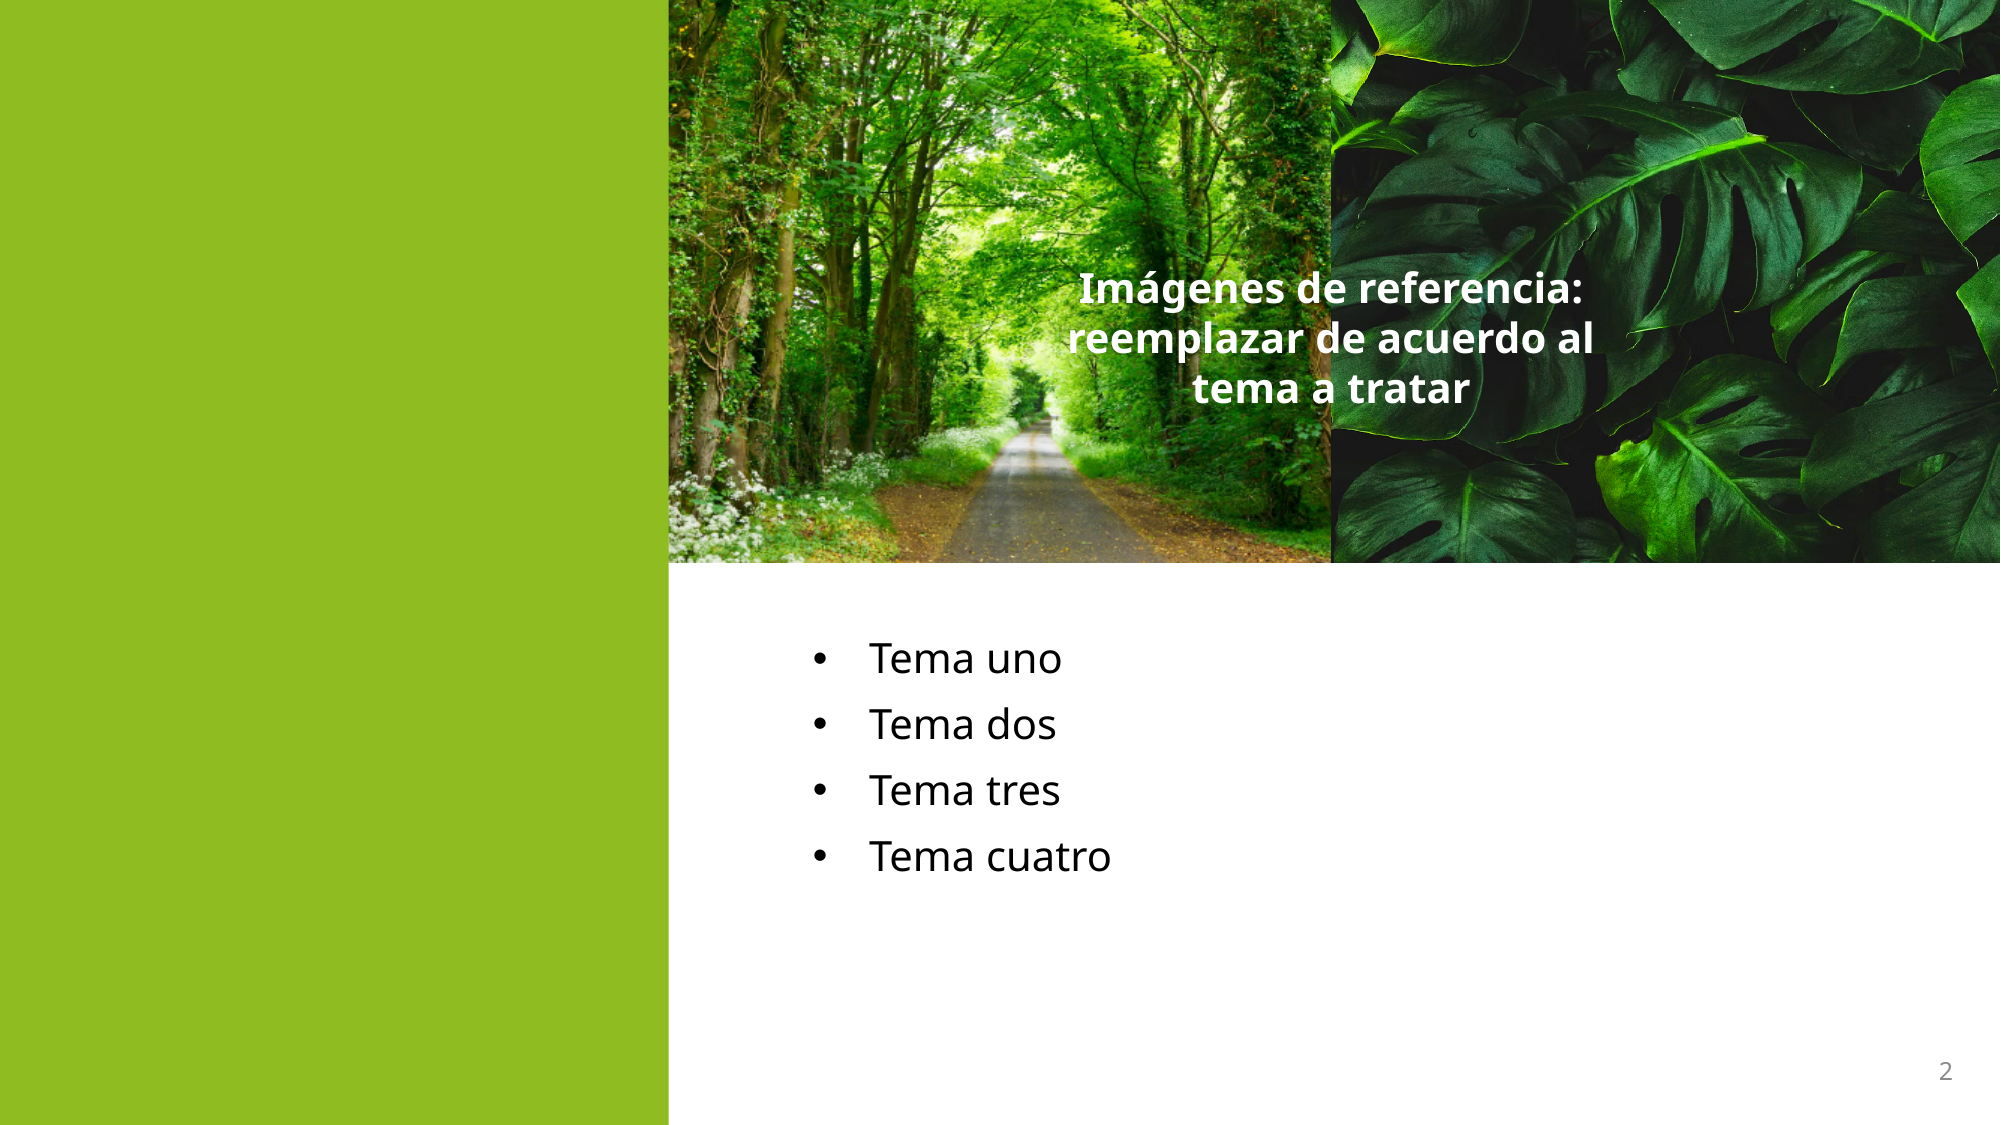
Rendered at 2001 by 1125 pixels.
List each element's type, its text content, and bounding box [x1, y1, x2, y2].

picture [668, 0, 2000, 563]
slide_number 2 [1864, 1042, 1968, 1103]
list Tema uno Tema dos Tema tres Tema cuatro [797, 630, 1881, 1007]
text_box [0, 0, 670, 1125]
